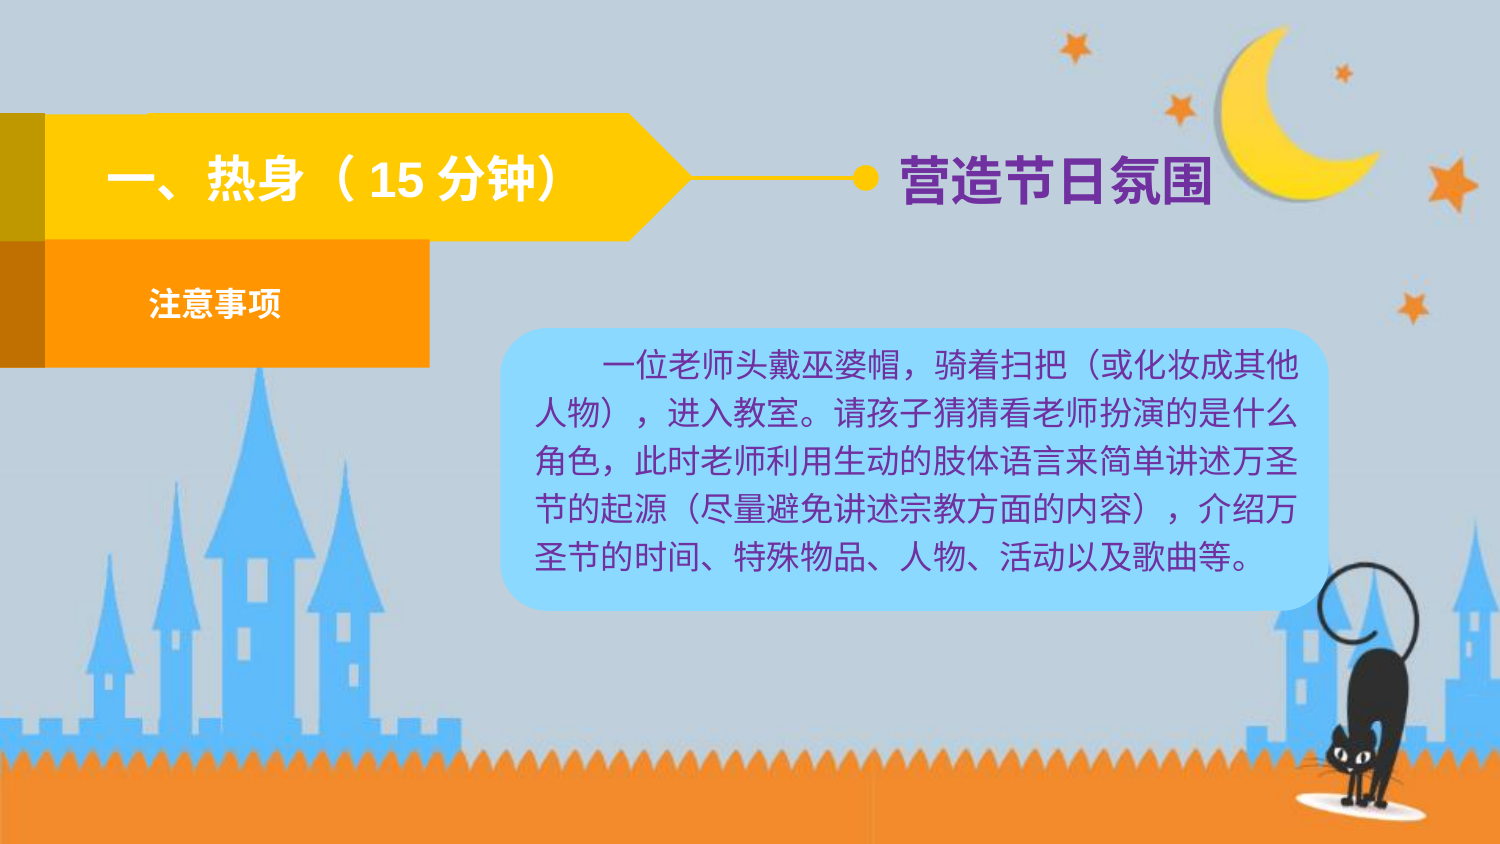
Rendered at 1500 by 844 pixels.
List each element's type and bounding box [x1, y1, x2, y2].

picture [0, 0, 1500, 844]
text_box [0, 113, 1341, 676]
